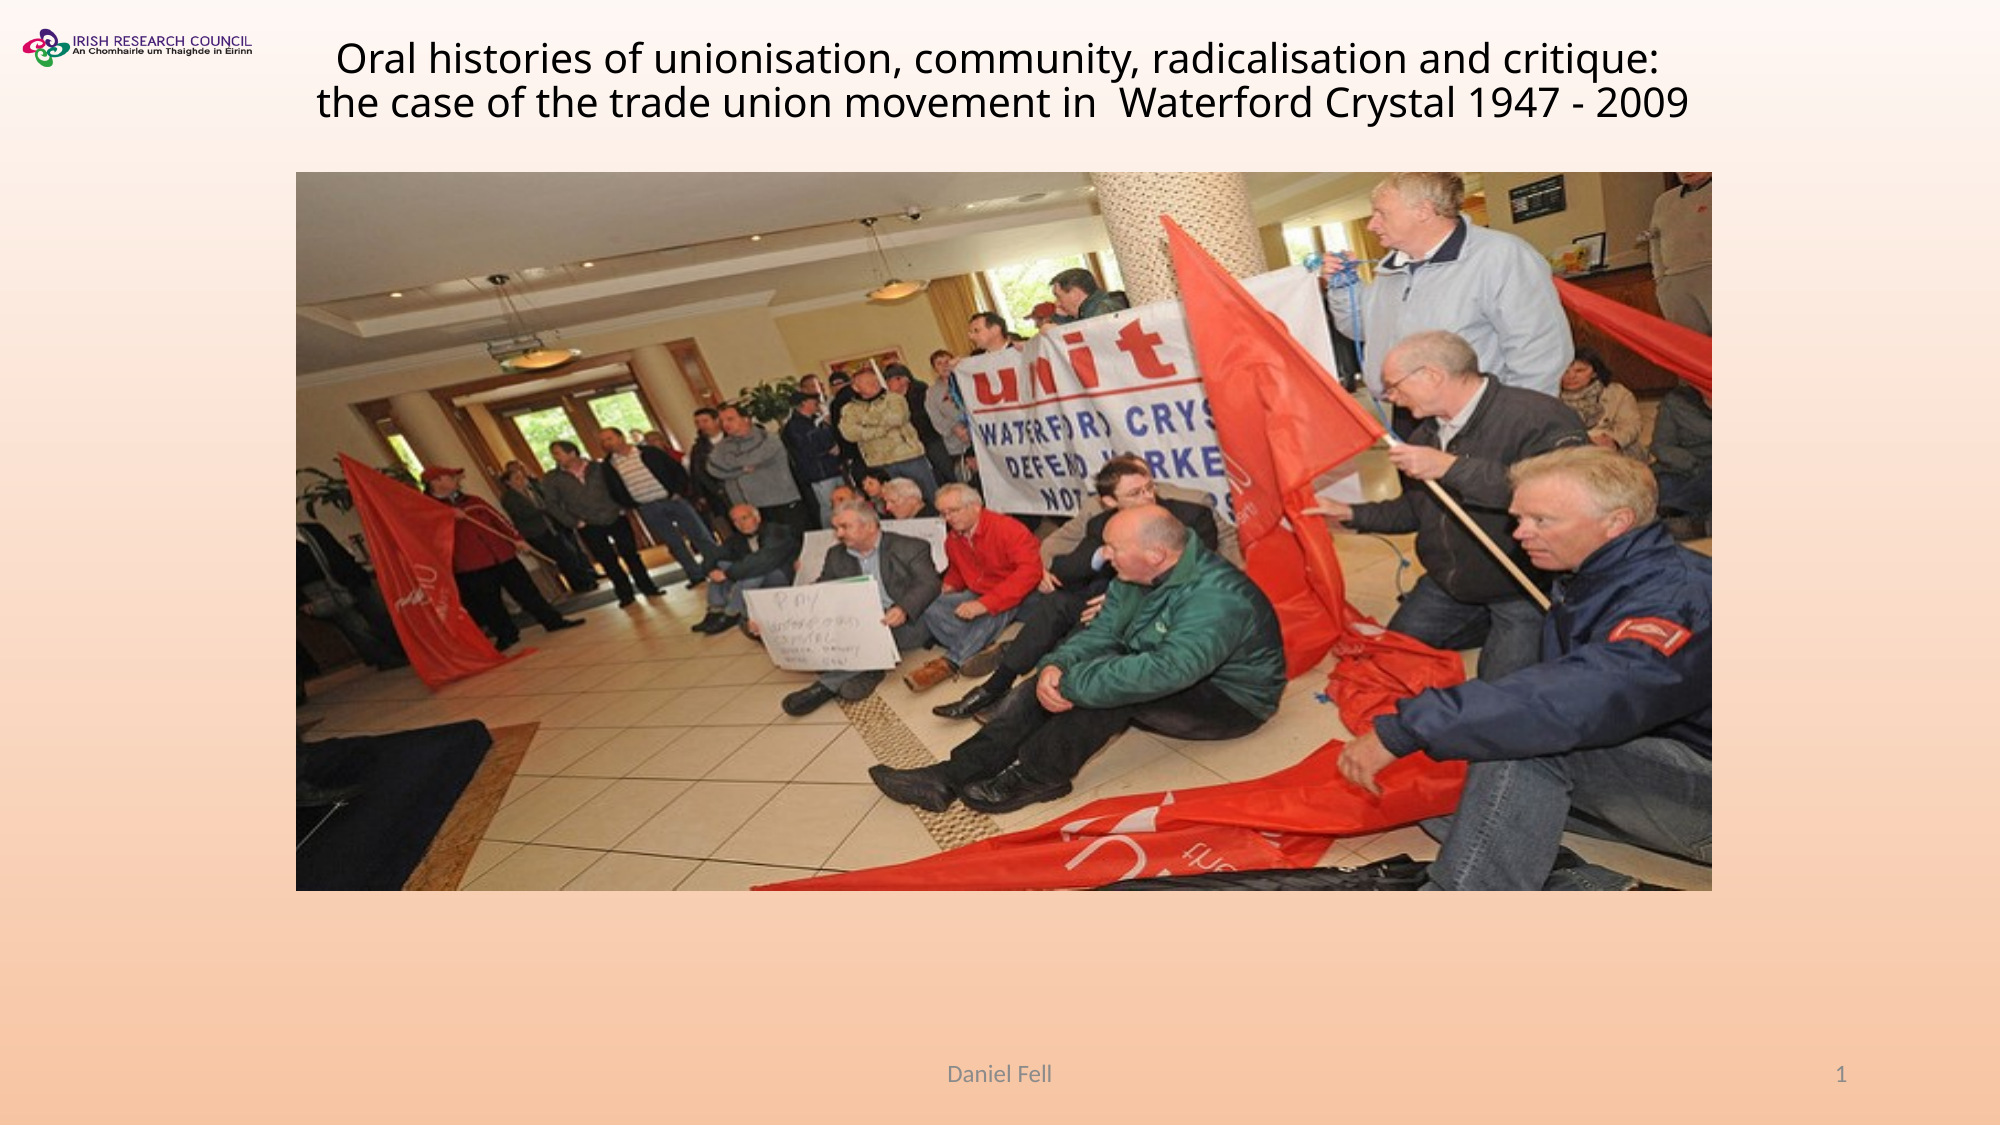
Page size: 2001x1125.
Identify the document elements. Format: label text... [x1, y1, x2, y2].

slide_number 1 [1412, 1042, 1863, 1103]
picture [296, 172, 1712, 891]
picture [22, 28, 253, 67]
title Oral histories of unionisation, community, radicalisation and critique: the case of the trade union movement in Waterford Crystal 1947 - 2009 [294, 28, 1713, 134]
footer Daniel Fell [662, 1042, 1338, 1103]
